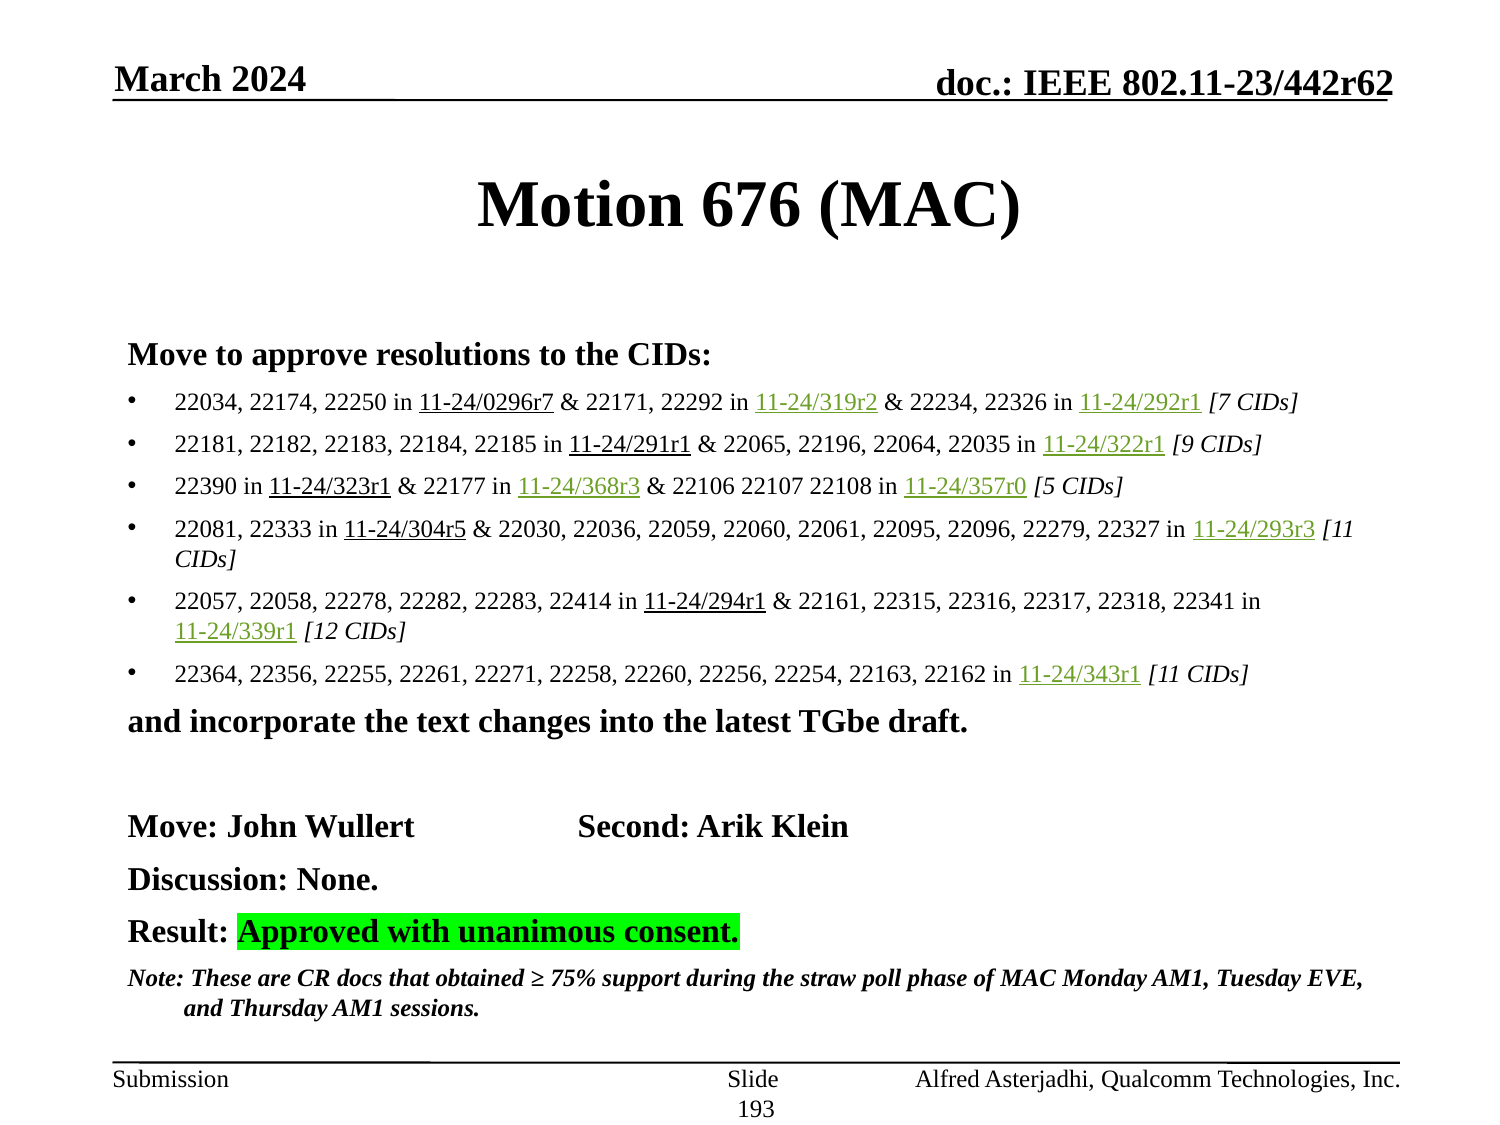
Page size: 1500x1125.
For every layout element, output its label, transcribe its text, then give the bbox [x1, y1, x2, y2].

slide_number Slide 193 [712, 1061, 800, 1123]
list Move to approve resolutions to the CIDs: 22034, 22174, 22250 in 11-24/0296r7 & 22171, 22292 in 11-24/319r2 & 22234, 22326 in 11-24/292r1 [7 CIDs] 22181, 22182, 22183, 22184, 22185 in 11-24/291r1 & 22065, 22196, 22064, 22035 in 11-24/322r1 [9 CIDs] 22390 in 11-24/323r1 & 22177 in 11-24/368r3 & 22106 22107 22108 in 11-24/357r0 [5 CIDs] 22081, 22333 in 11-24/304r5 & 22030, 22036, 22059, 22060, 22061, 22095, 22096, 22279, 22327 in 11-24/293r3 [11 CIDs] 22057, 22058, 22278, 22282, 22283, 22414 in 11-24/294r1 & 22161, 22315, 22316, 22317, 22318, 22341 in 11-24/339r1 [12 CIDs] 22364, 22356, 22255, 22261, 22271, 22258, 22260, 22256, 22254, 22163, 22162 in 11-24/343r1 [11 CIDs] and incorporate the text changes into the latest TGbe draft. Move: John Wullert Second: Arik Klein Discussion: None. Result: Approved with unanimous consent. Note: These are CR docs that obtained ≥ 75% support during the straw poll phase of MAC Monday AM1, Tuesday EVE, and Thursday AM1 sessions. [112, 324, 1388, 1063]
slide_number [114, 54, 423, 100]
footer Alfred Asterjadhi, Qualcomm Technologies, Inc. [878, 1061, 1402, 1093]
title Motion 676 (MAC) [112, 112, 1388, 288]
